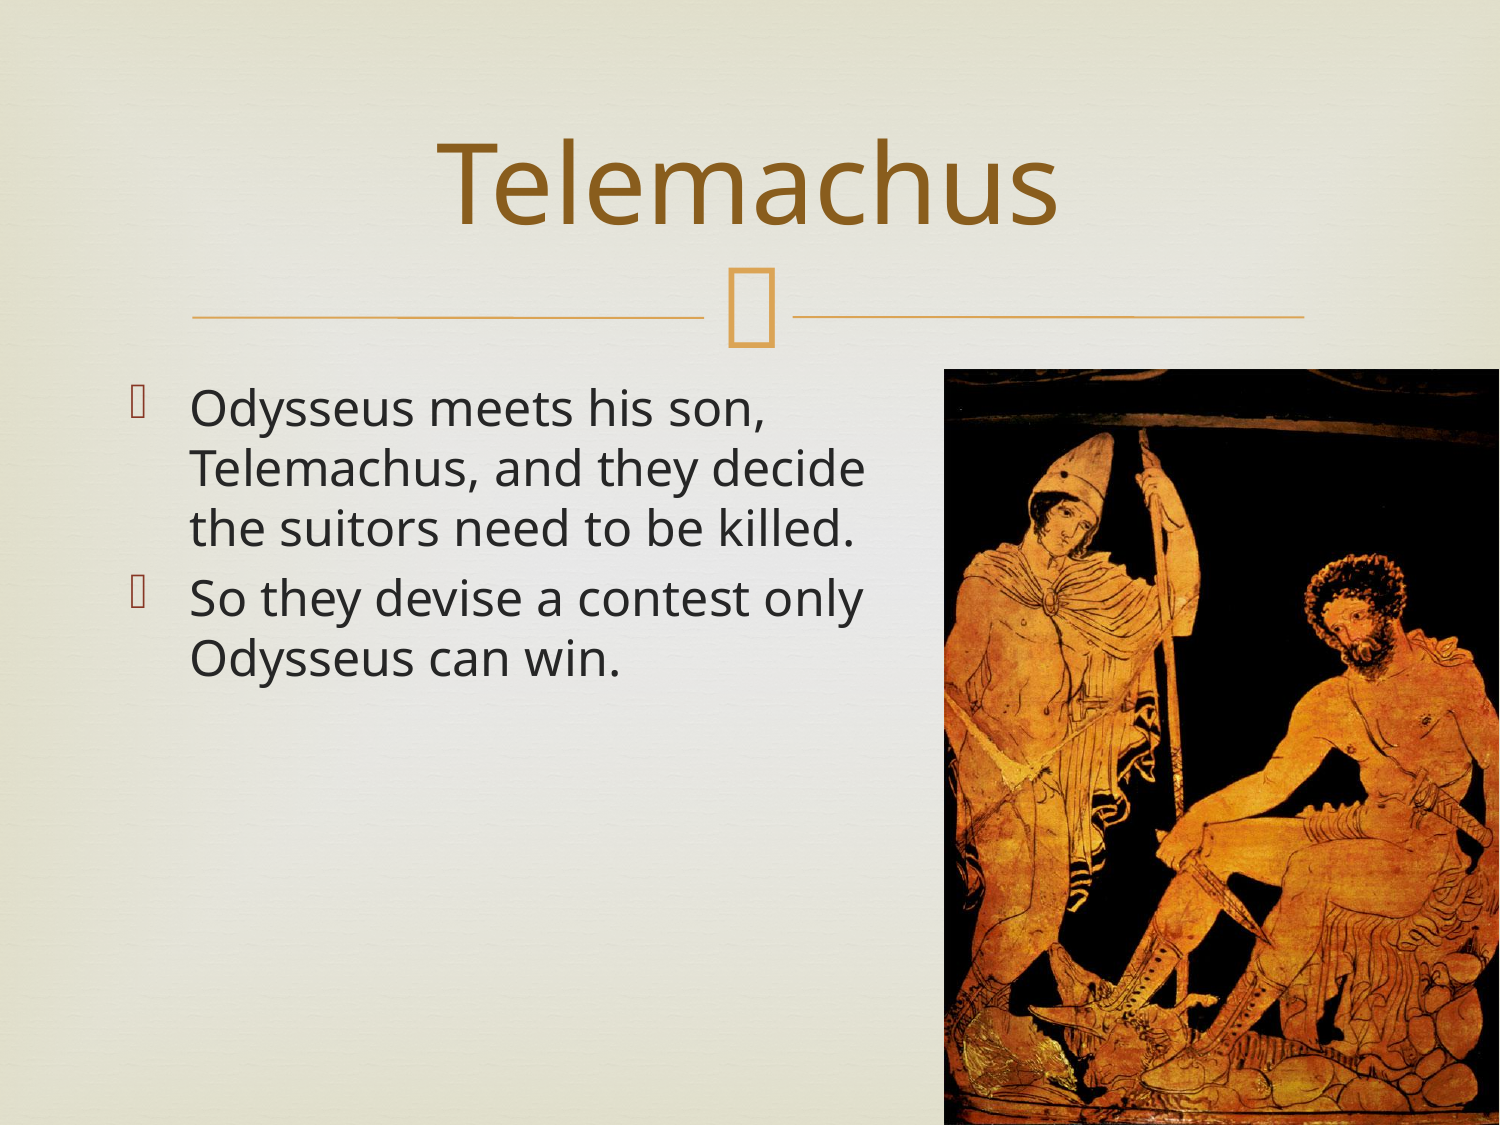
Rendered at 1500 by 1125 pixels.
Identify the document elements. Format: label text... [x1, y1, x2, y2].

picture [943, 368, 1500, 1125]
list Odysseus meets his son, Telemachus, and they decide the suitors need to be killed. So they devise a contest only Odysseus can win. [114, 368, 942, 1005]
title Telemachus [112, 93, 1386, 267]
